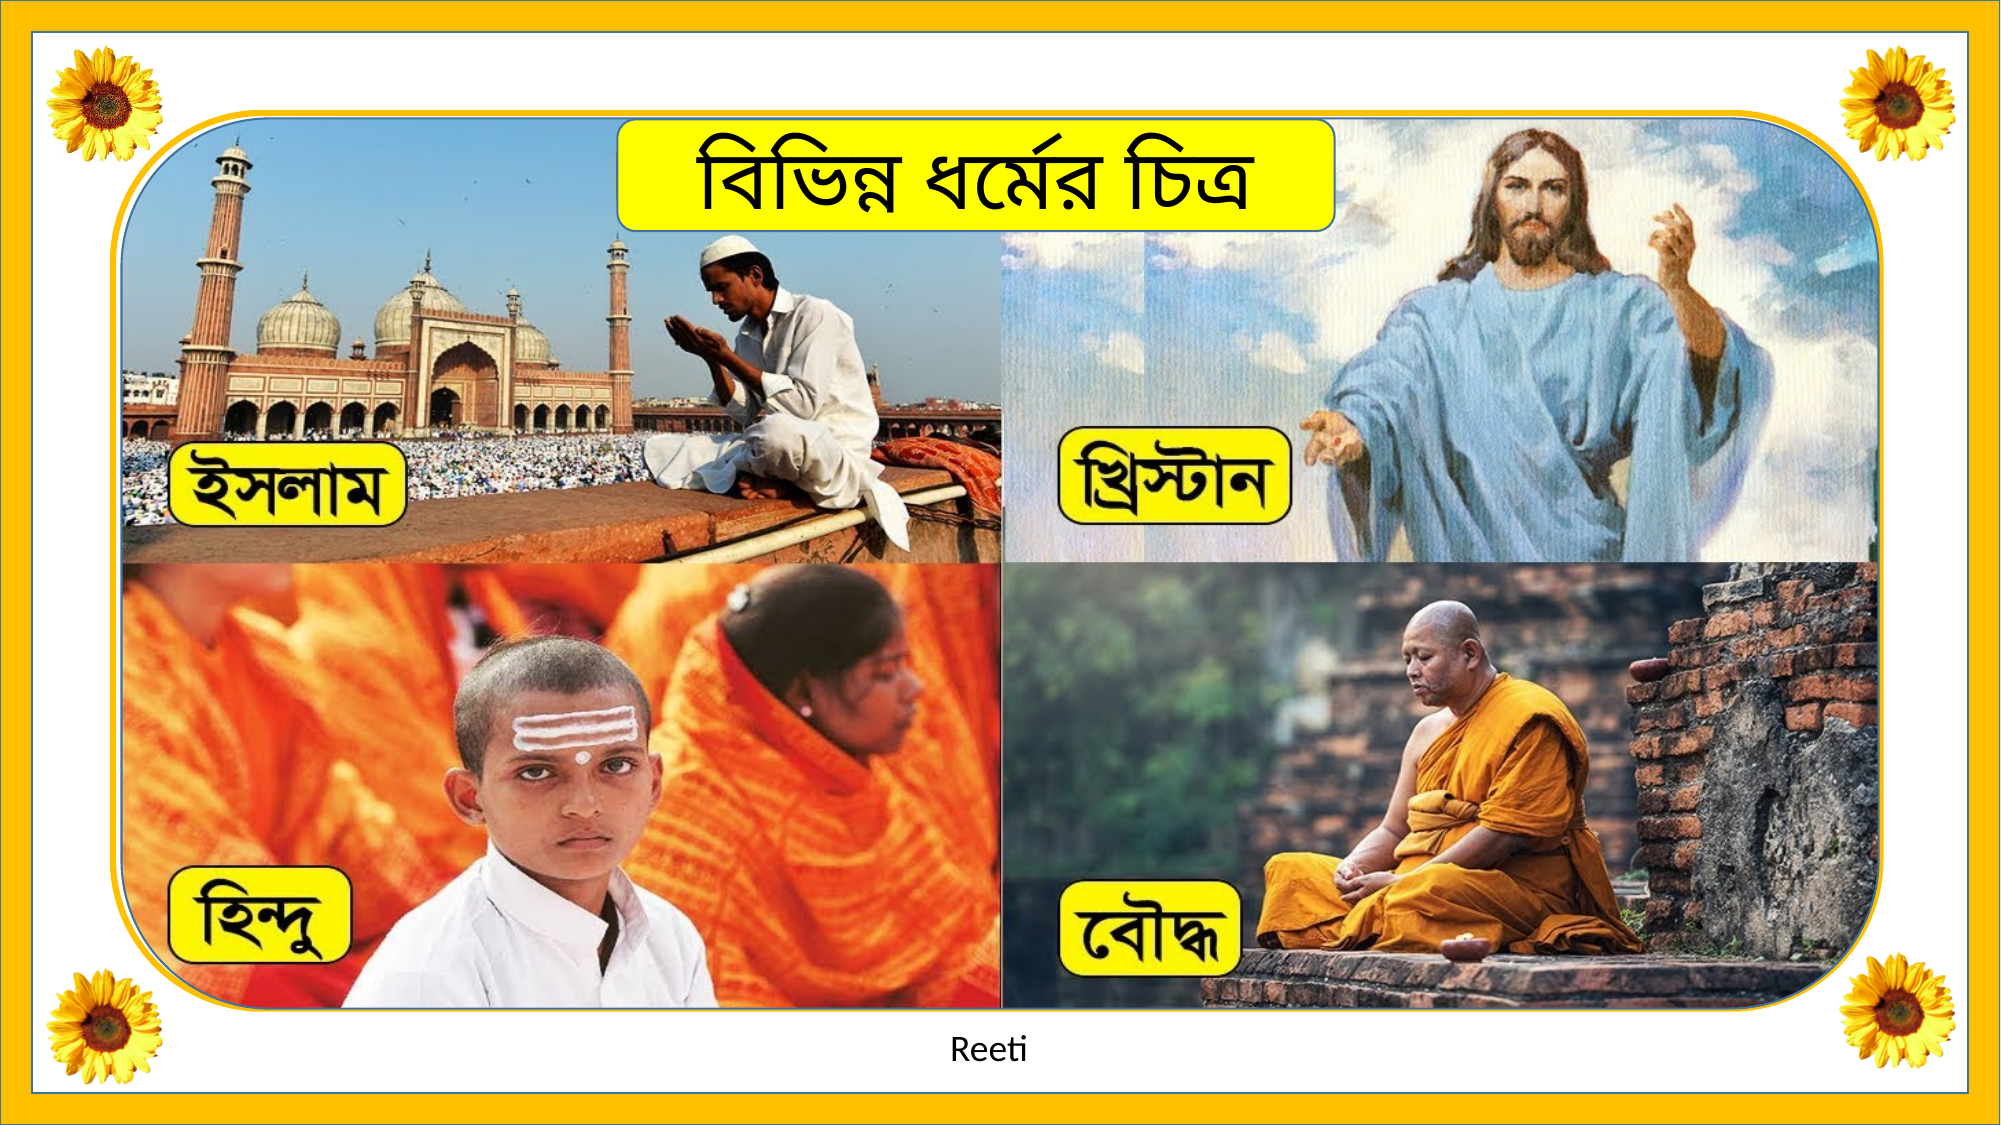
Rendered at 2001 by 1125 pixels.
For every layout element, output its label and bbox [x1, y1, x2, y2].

picture [46, 968, 163, 1085]
picture [46, 45, 163, 162]
picture [1839, 952, 1956, 1069]
picture [1839, 45, 1956, 162]
picture [123, 120, 1877, 1007]
